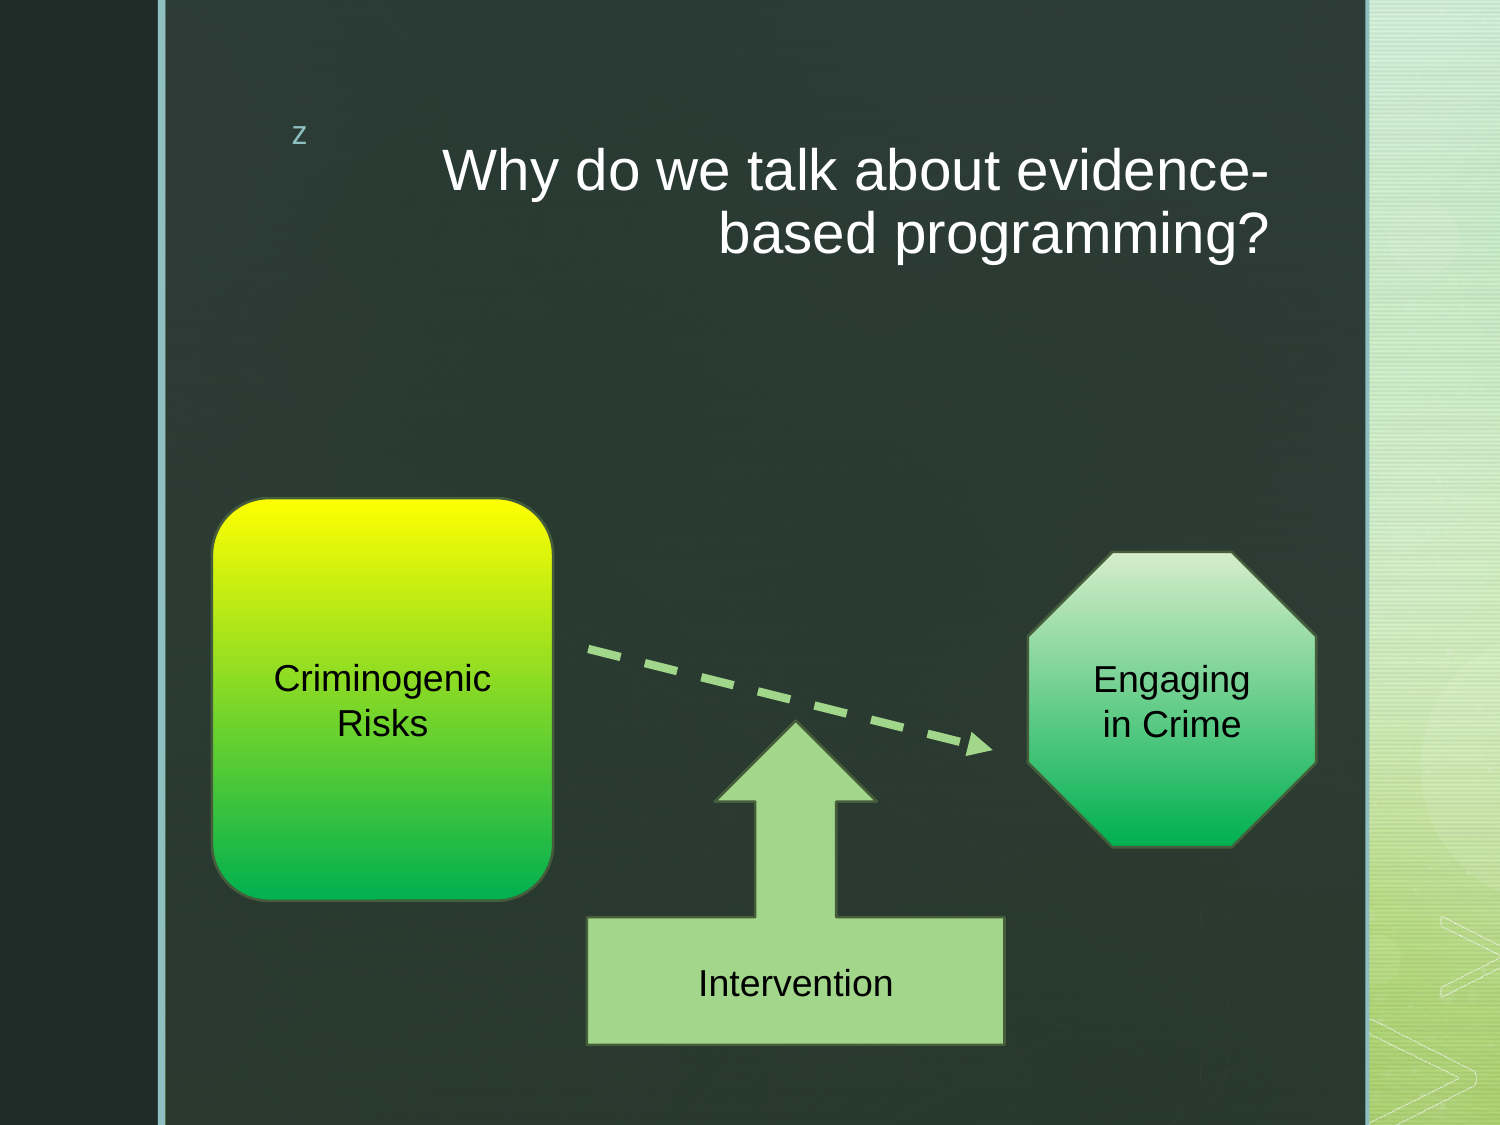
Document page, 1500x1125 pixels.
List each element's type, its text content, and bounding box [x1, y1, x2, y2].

text_box Intervention [585, 751, 1006, 1047]
text_box Criminogenic Risks [210, 496, 555, 903]
text_box Engaging in Crime [1026, 550, 1318, 849]
title Why do we talk about evidence-based programming? [321, 132, 1286, 310]
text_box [587, 648, 993, 751]
picture [1370, 0, 1500, 1125]
